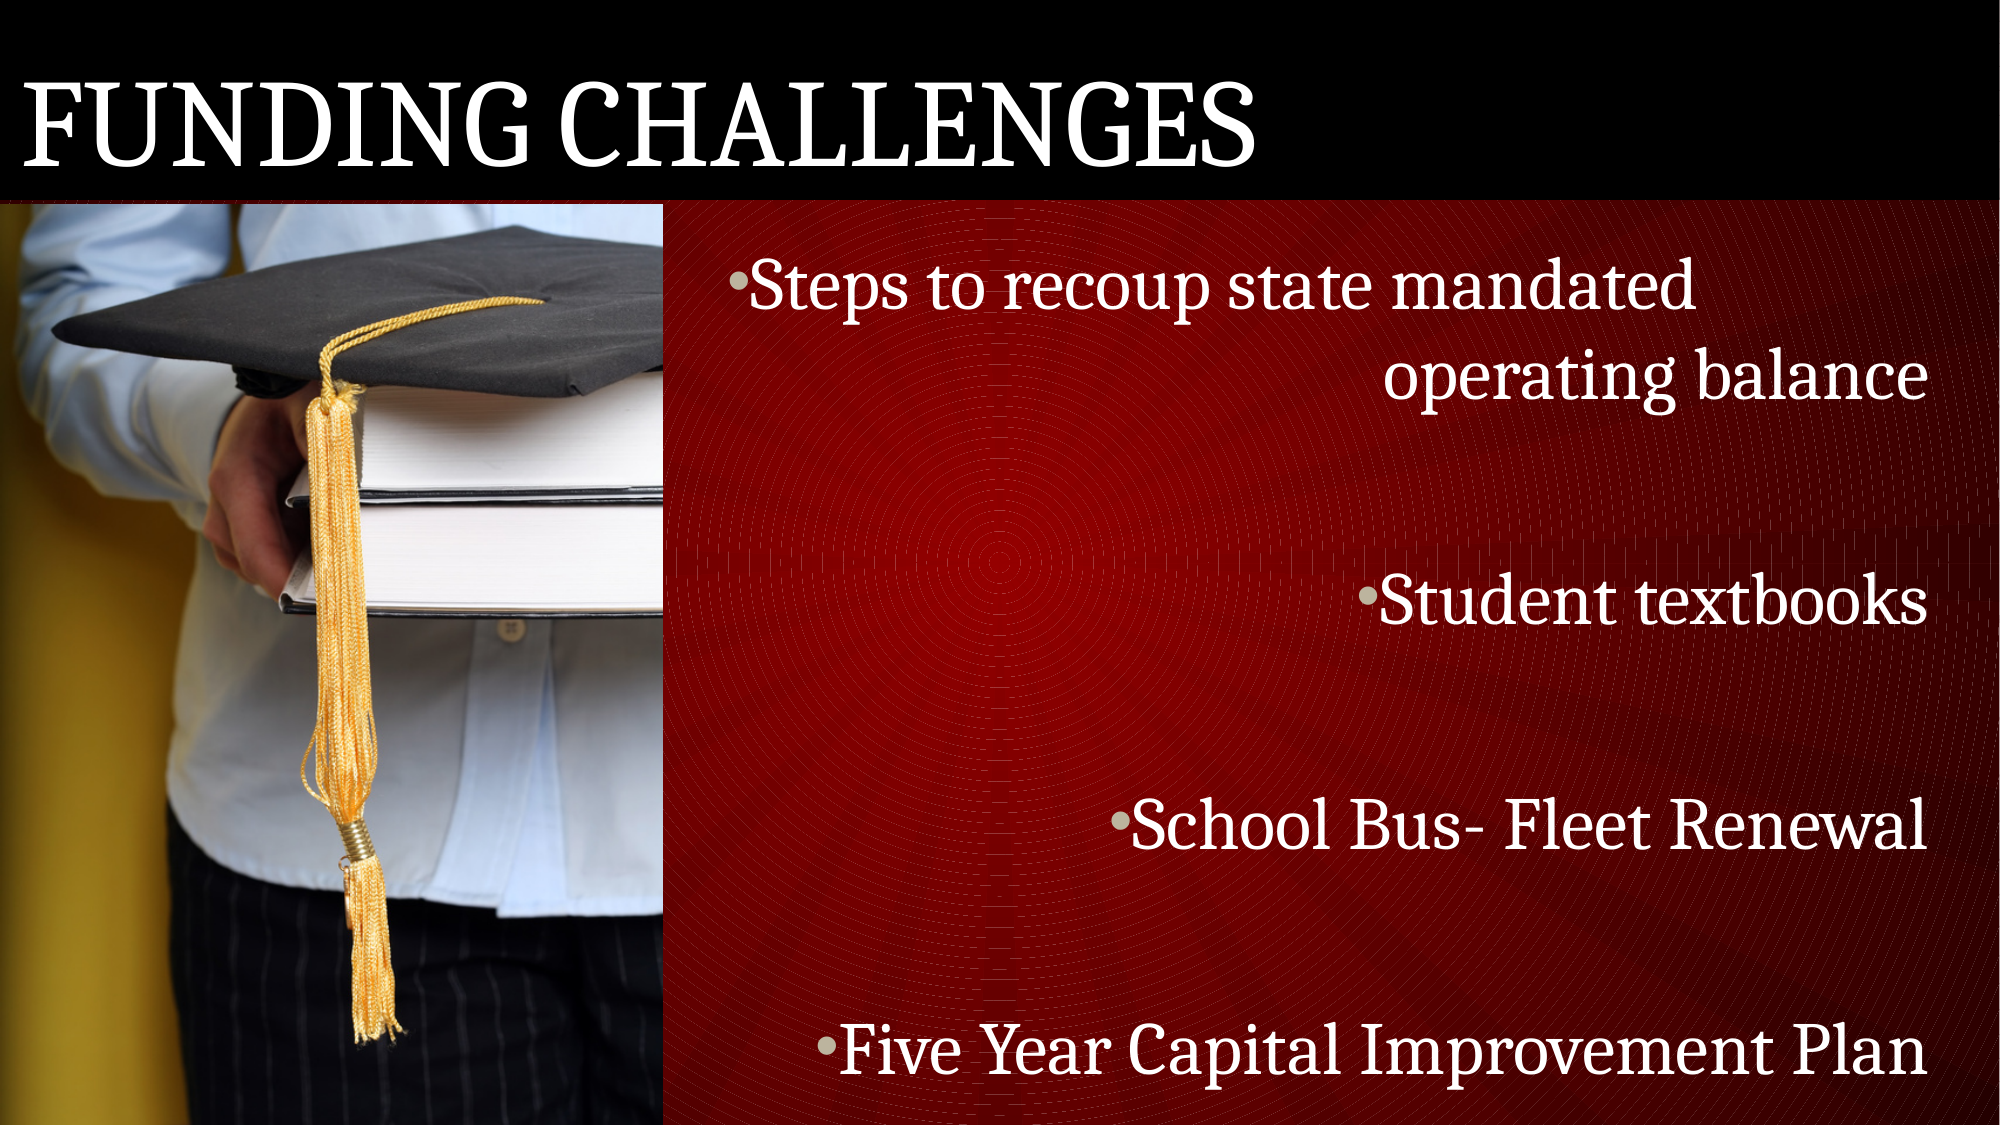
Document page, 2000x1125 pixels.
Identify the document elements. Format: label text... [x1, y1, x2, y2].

list Steps to recoup state mandated operating balance Student textbooks School Bus- Fleet Renewal Five Year Capital Improvement Plan [674, 224, 1950, 1088]
picture [0, 204, 663, 1125]
title FUNDING CHALLENGES [0, 0, 2000, 200]
